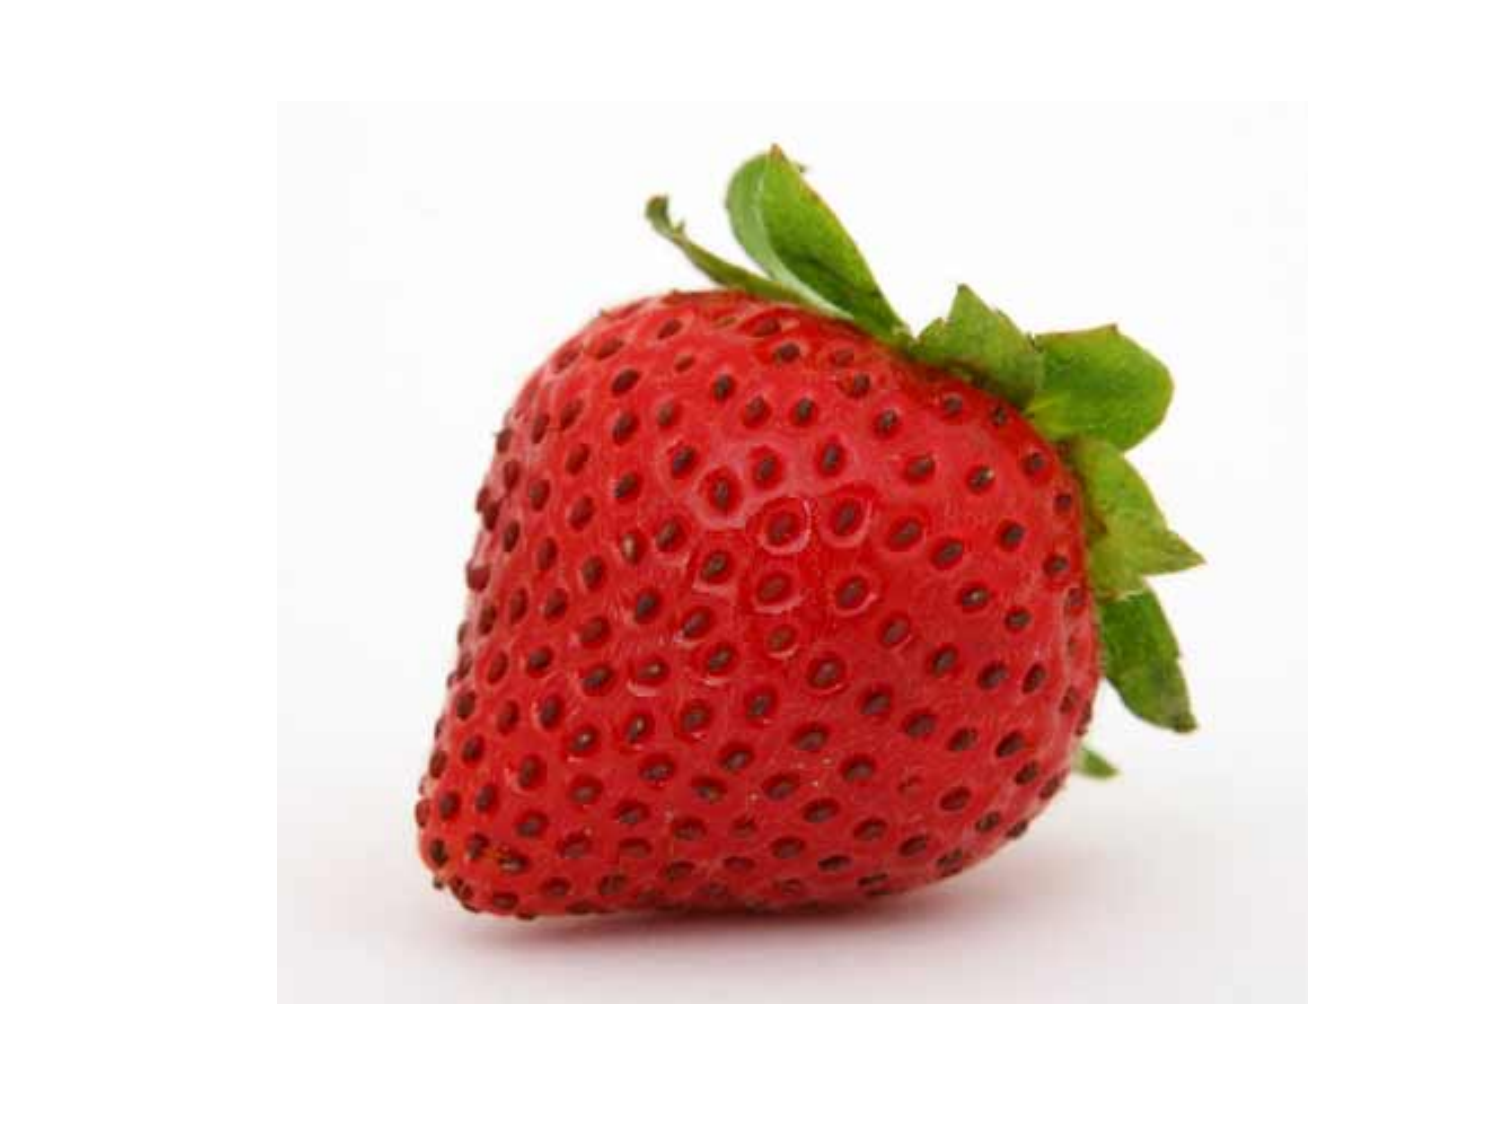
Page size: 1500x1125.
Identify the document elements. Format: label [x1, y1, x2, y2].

picture [277, 101, 1309, 1004]
